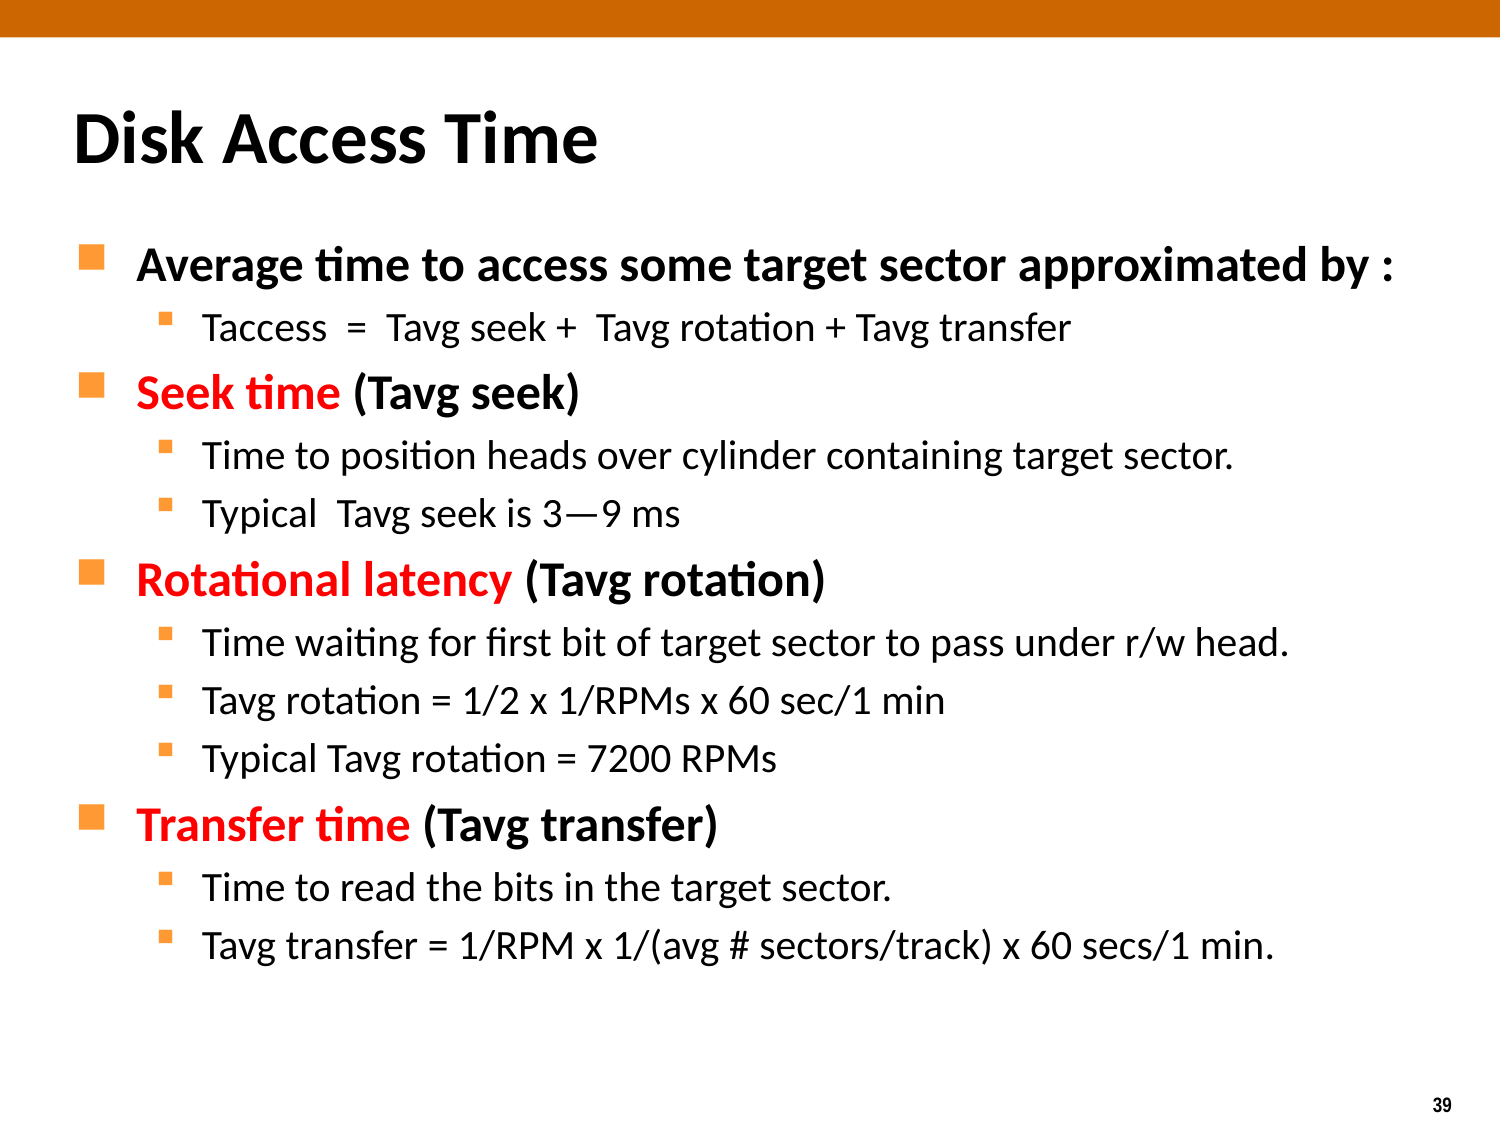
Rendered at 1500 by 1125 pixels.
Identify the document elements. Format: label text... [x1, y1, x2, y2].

title Disk Access Time [58, 71, 1305, 197]
list Average time to access some target sector approximated by : Taccess = Tavg seek + Tavg rotation + Tavg transfer Seek time (Tavg seek) Time to position heads over cylinder containing target sector. Typical Tavg seek is 3—9 ms Rotational latency (Tavg rotation) Time waiting for first bit of target sector to pass under r/w head. Tavg rotation = 1/2 x 1/RPMs x 60 sec/1 min Typical Tavg rotation = 7200 RPMs Transfer time (Tavg transfer) Time to read the bits in the target sector. Tavg transfer = 1/RPM x 1/(avg # sectors/track) x 60 secs/1 min. [64, 223, 1438, 1040]
